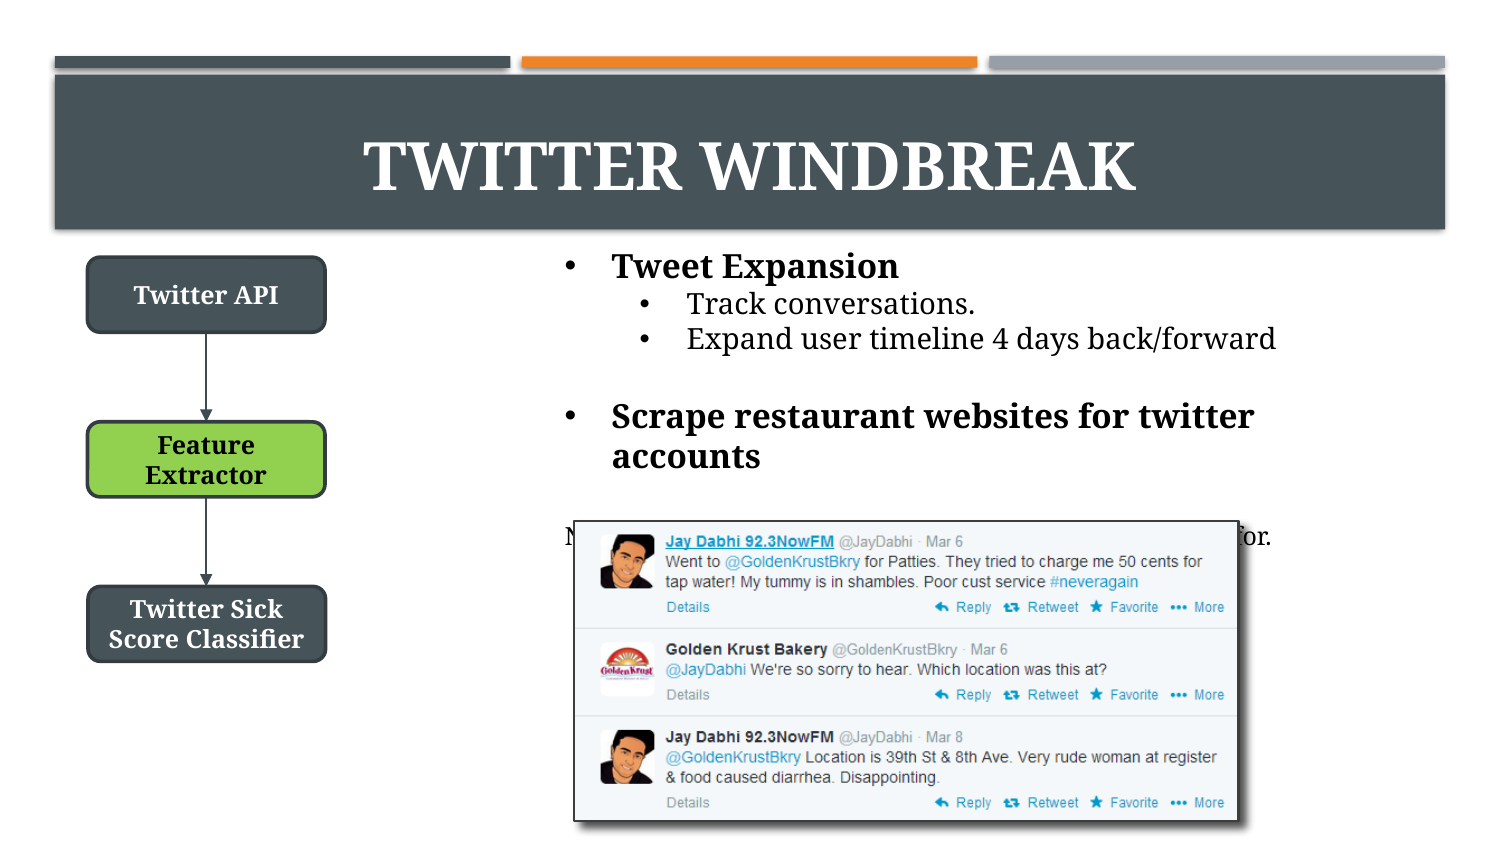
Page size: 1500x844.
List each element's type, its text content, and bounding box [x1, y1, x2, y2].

text_box Twitter API [85, 255, 327, 335]
text_box Tweet Expansion Track conversations. Expand user timeline 4 days back/forward Scrape restaurant websites for twitter accounts Note: tweets already contain the keywords we searched for. [549, 238, 1300, 603]
title Twitter windbreak [71, 89, 1429, 212]
text_box Feature Extractor [85, 419, 327, 499]
text_box Twitter Sick Score Classifier [86, 584, 328, 664]
picture [574, 521, 1238, 821]
